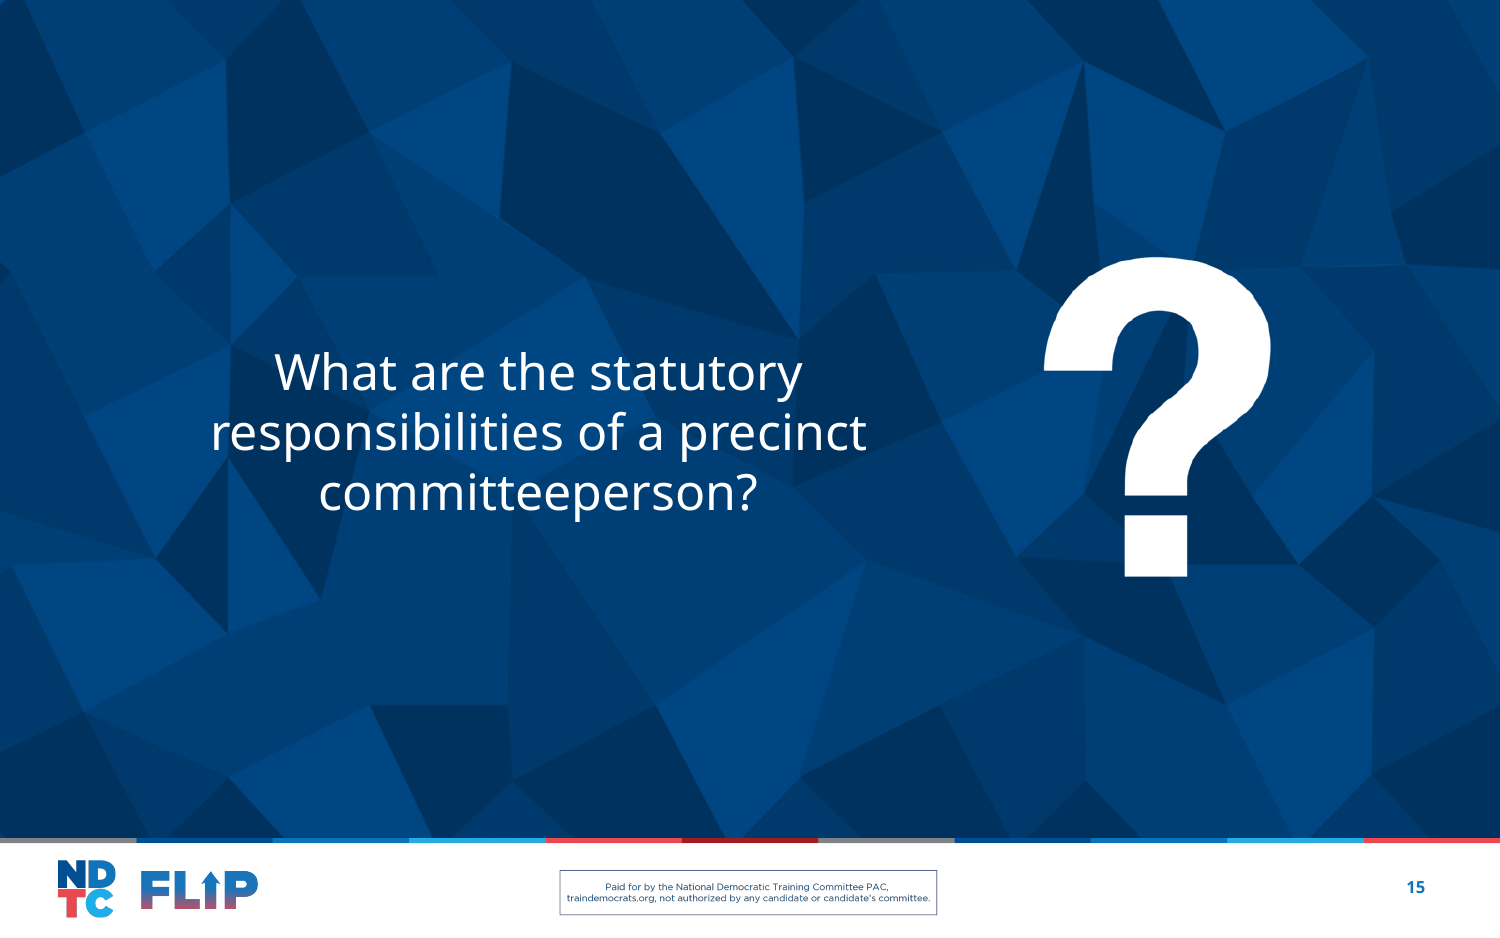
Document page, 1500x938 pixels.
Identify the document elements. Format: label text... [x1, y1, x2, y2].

slide_number 15 [1391, 852, 1500, 925]
picture [542, 852, 956, 932]
picture [27, 854, 259, 931]
text_box What are the statutory responsibilities of a precinct committeeperson? [107, 332, 970, 528]
picture [0, 0, 1500, 843]
